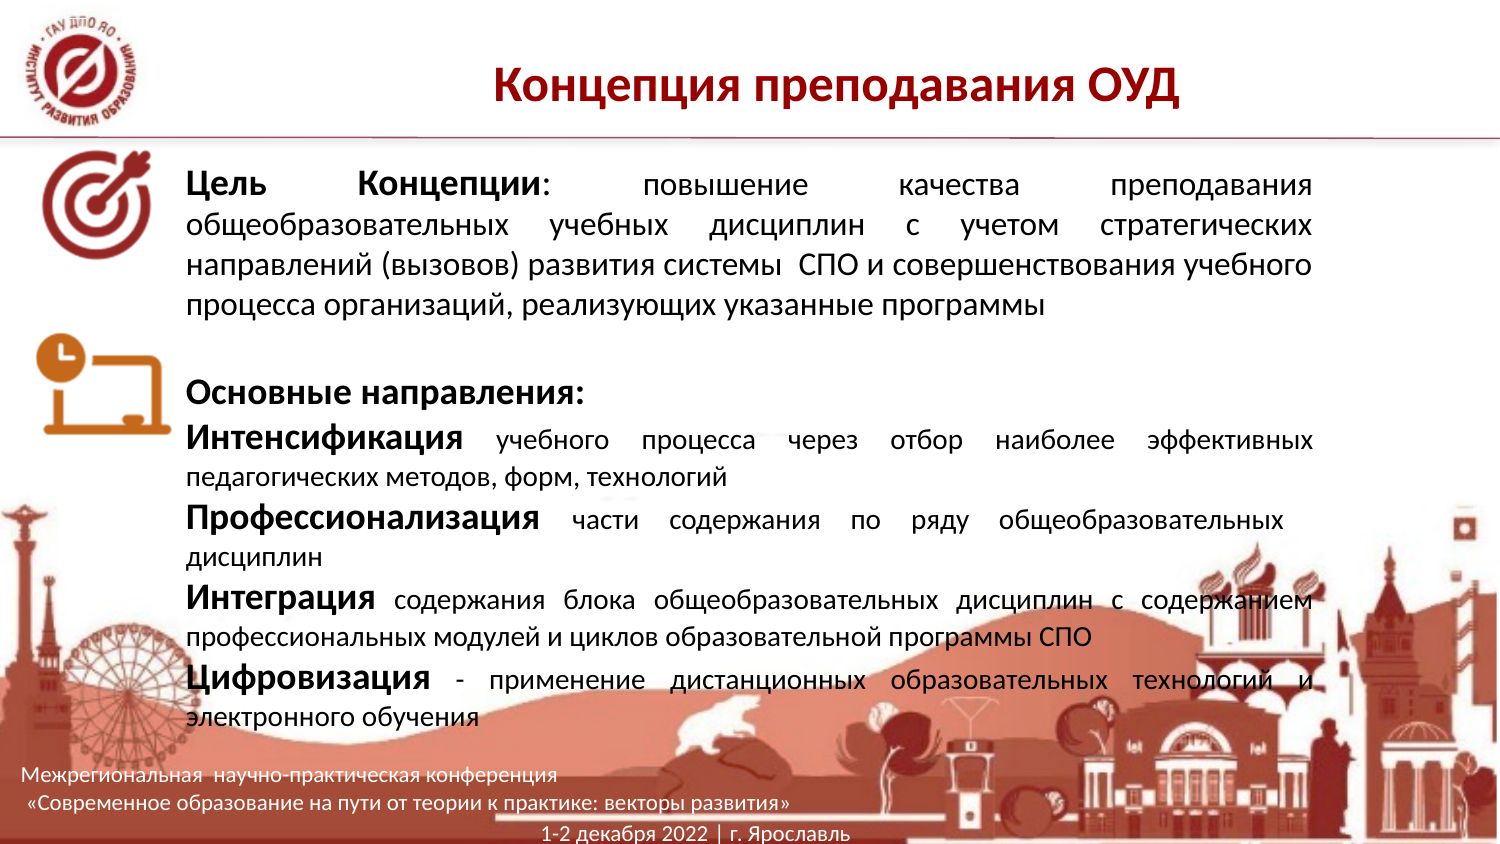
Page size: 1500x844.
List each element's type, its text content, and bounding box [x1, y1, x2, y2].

title Концепция преподавания ОУД [170, 10, 1484, 126]
picture [0, 316, 186, 844]
picture [17, 3, 175, 284]
text_box Цель Концепции: повышение качества преподавания общеобразовательных учебных дисциплин с учетом стратегических направлений (вызовов) развития системы СПО и совершенствования учебного процесса организаций, реализующих указанные программы Основные направления: Интенсификация учебного процесса через отбор наиболее эффективных педагогических методов, форм, технологий Профессионализация части содержания по ряду общеобразовательных дисциплин Интеграция содержания блока общеобразовательных дисциплин с содержанием профессиональных модулей и циклов образовательной программы СПО Цифровизация - применение дистанционных образовательных технологий и электронного обучения [171, 150, 1329, 844]
picture [1329, 433, 1497, 844]
